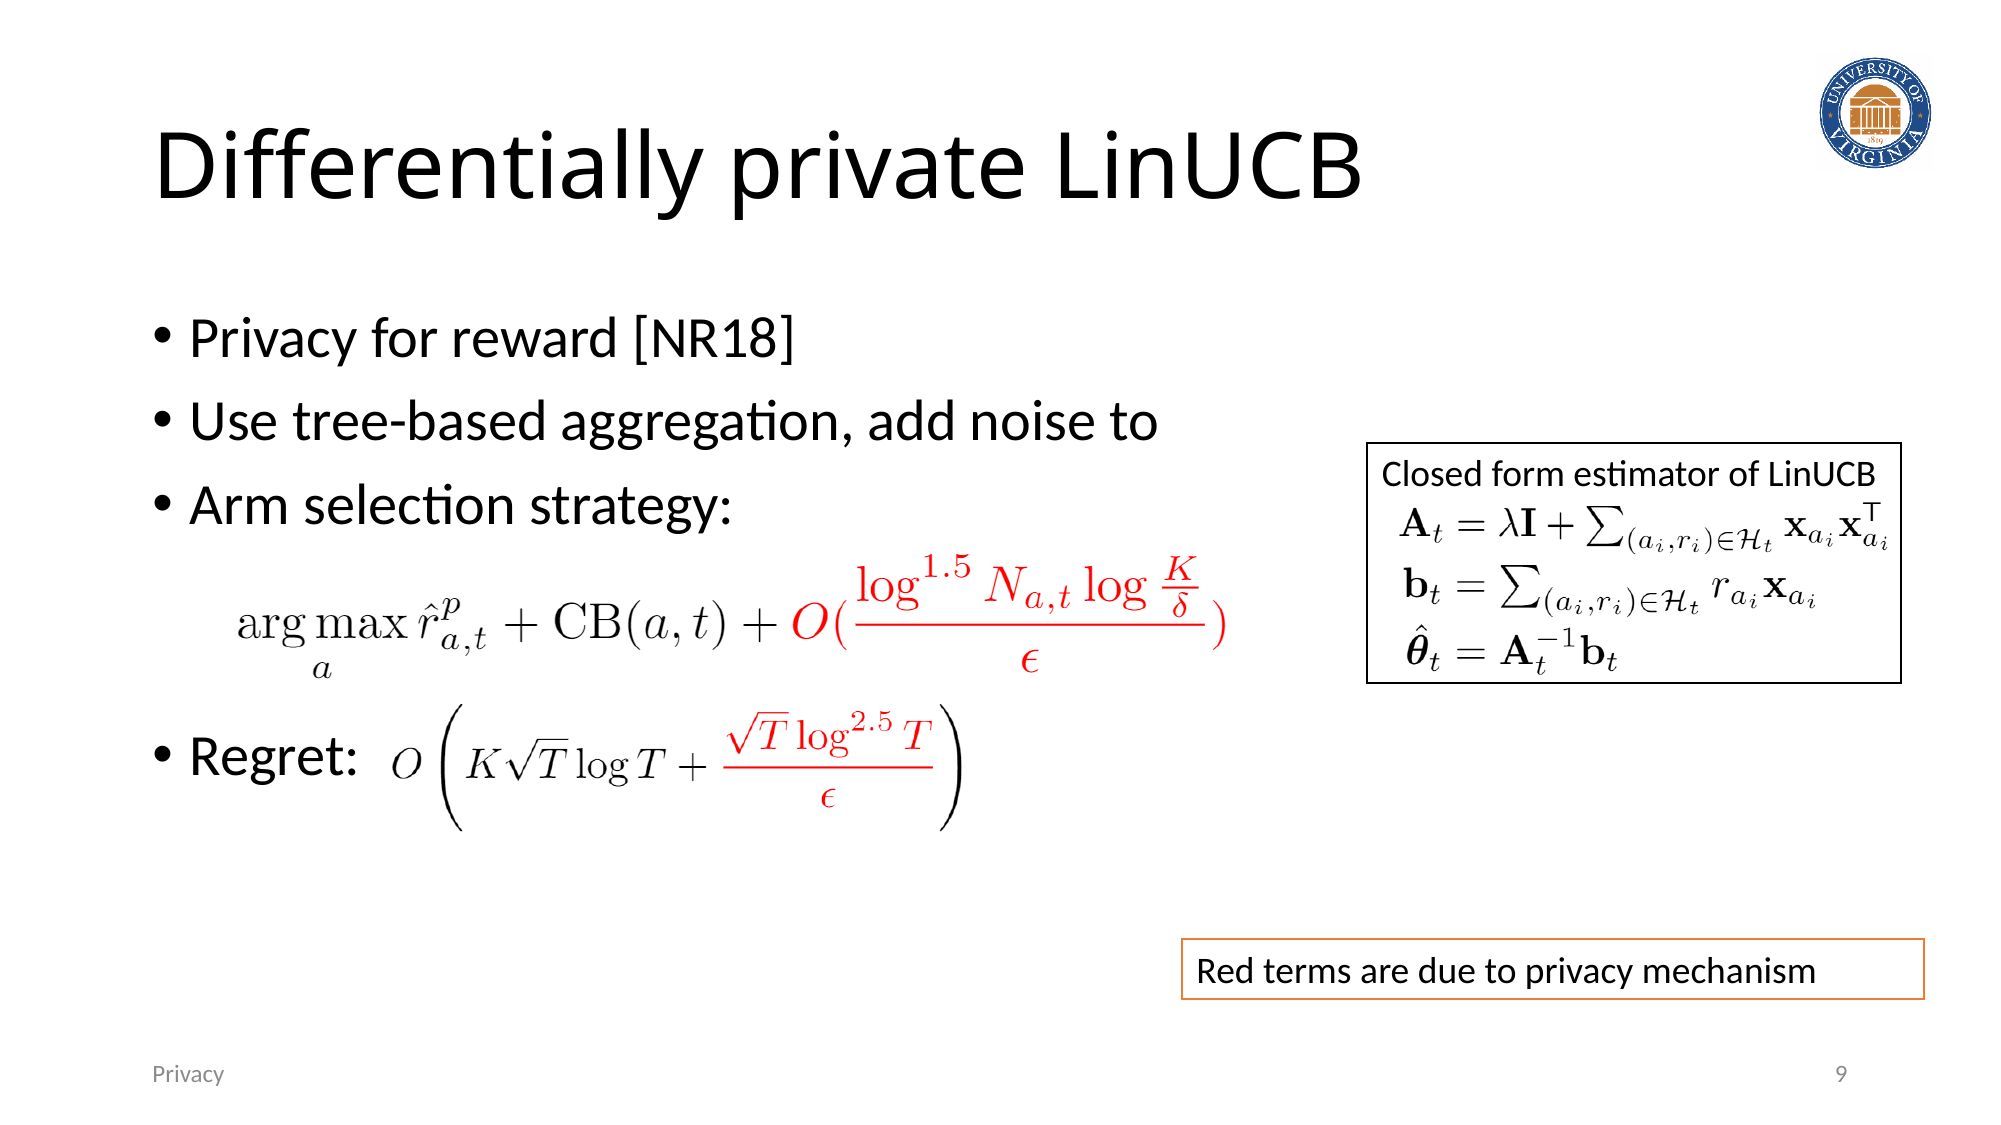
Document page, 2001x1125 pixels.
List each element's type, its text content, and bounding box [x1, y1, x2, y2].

picture [1816, 54, 1934, 171]
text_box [1367, 441, 1924, 684]
title Differentially private LinUCB [137, 59, 1863, 278]
picture [382, 695, 966, 836]
slide_number Privacy [137, 1042, 588, 1103]
slide_number 9 [1412, 1042, 1863, 1103]
picture [226, 534, 1235, 684]
text_box Red terms are due to privacy mechanism [1181, 938, 1925, 1000]
